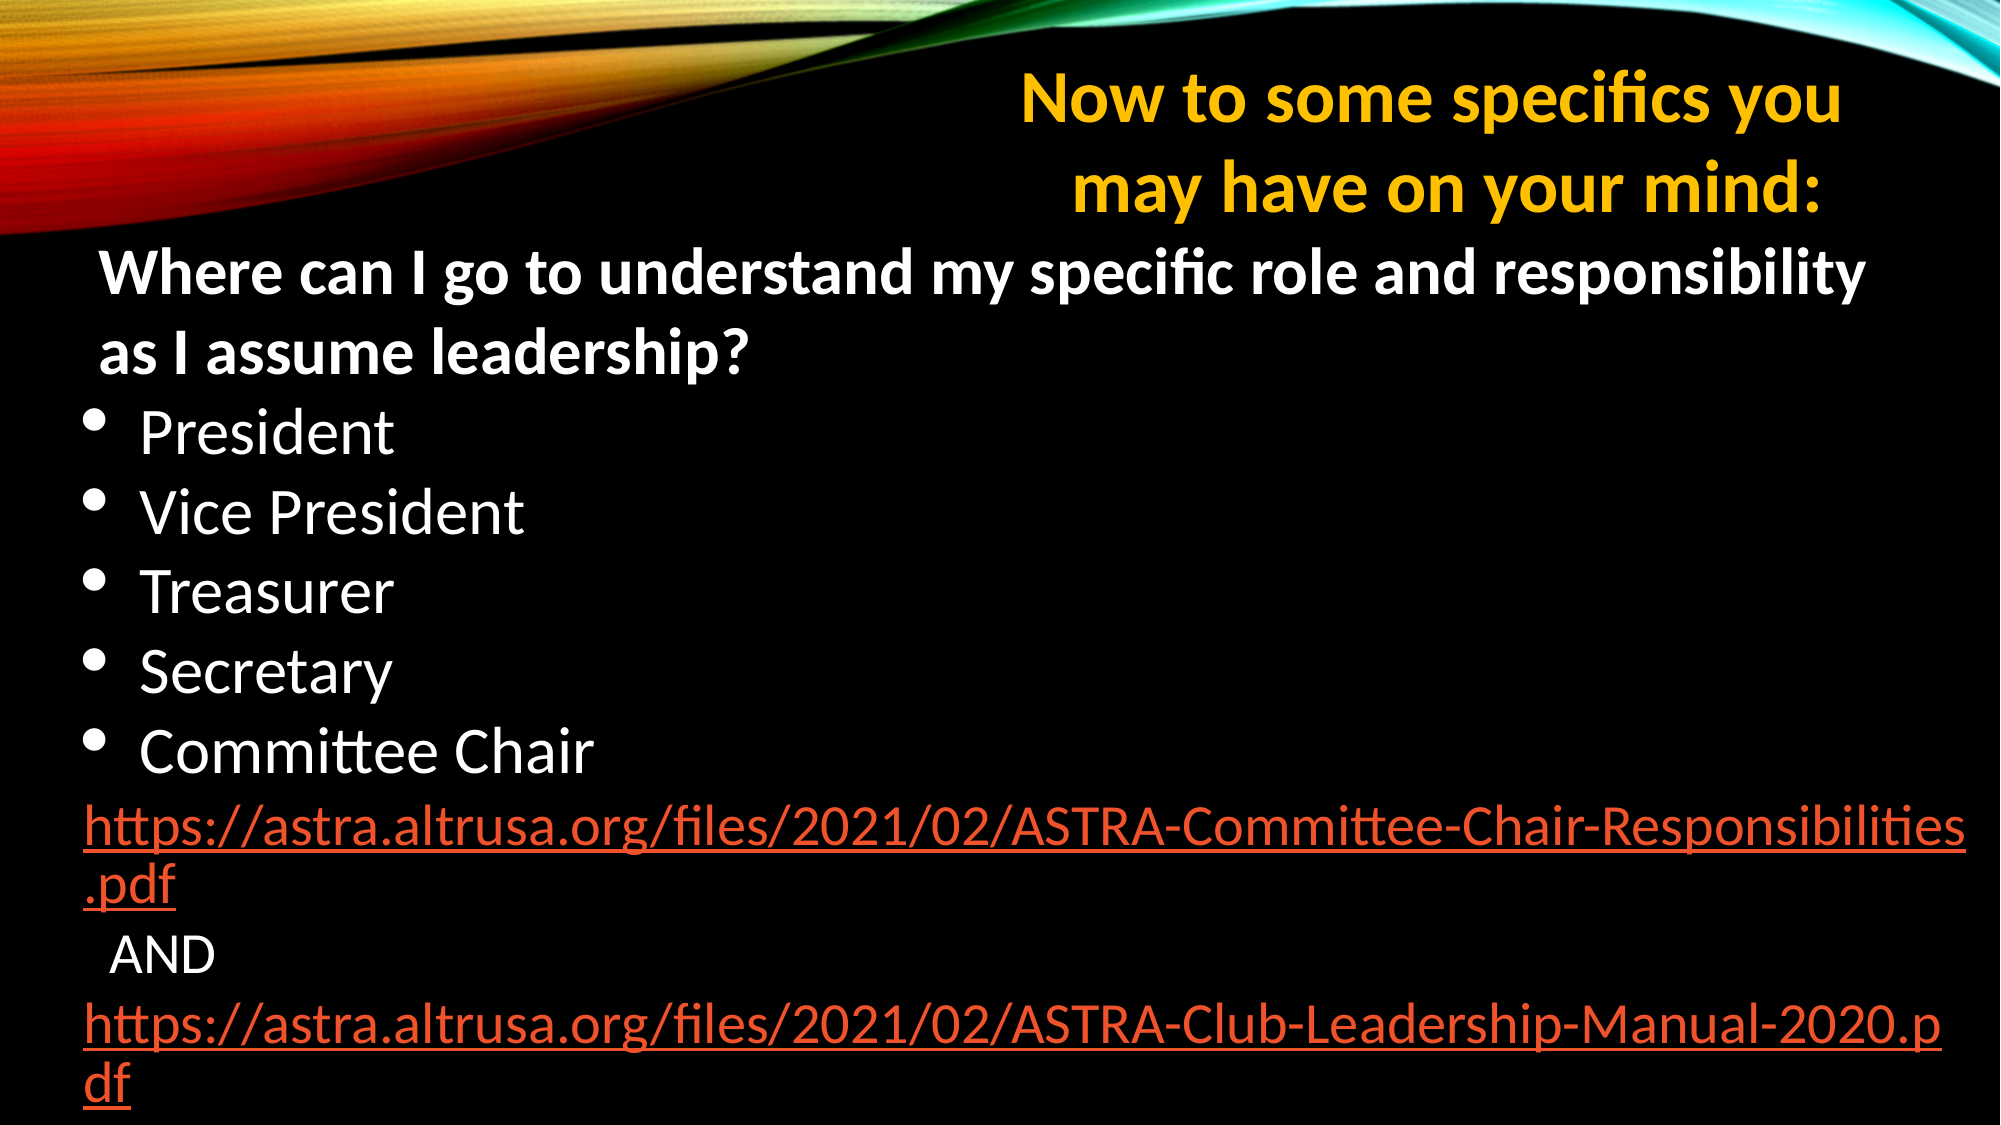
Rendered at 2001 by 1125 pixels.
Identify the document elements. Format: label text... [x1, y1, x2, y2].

picture [0, 0, 2000, 237]
text_box Now to some specifics you may have on your mind: Where can I go to understand my specific role and responsibility as I assume leadership? President Vice President Treasurer Secretary Committee Chair https://astra.altrusa.org/files/2021/02/ASTRA-Committee-Chair-Responsibilities.pdf AND https://astra.altrusa.org/files/2021/02/ASTRA-Club-Leadership-Manual-2020.pdf [68, 40, 1986, 1075]
